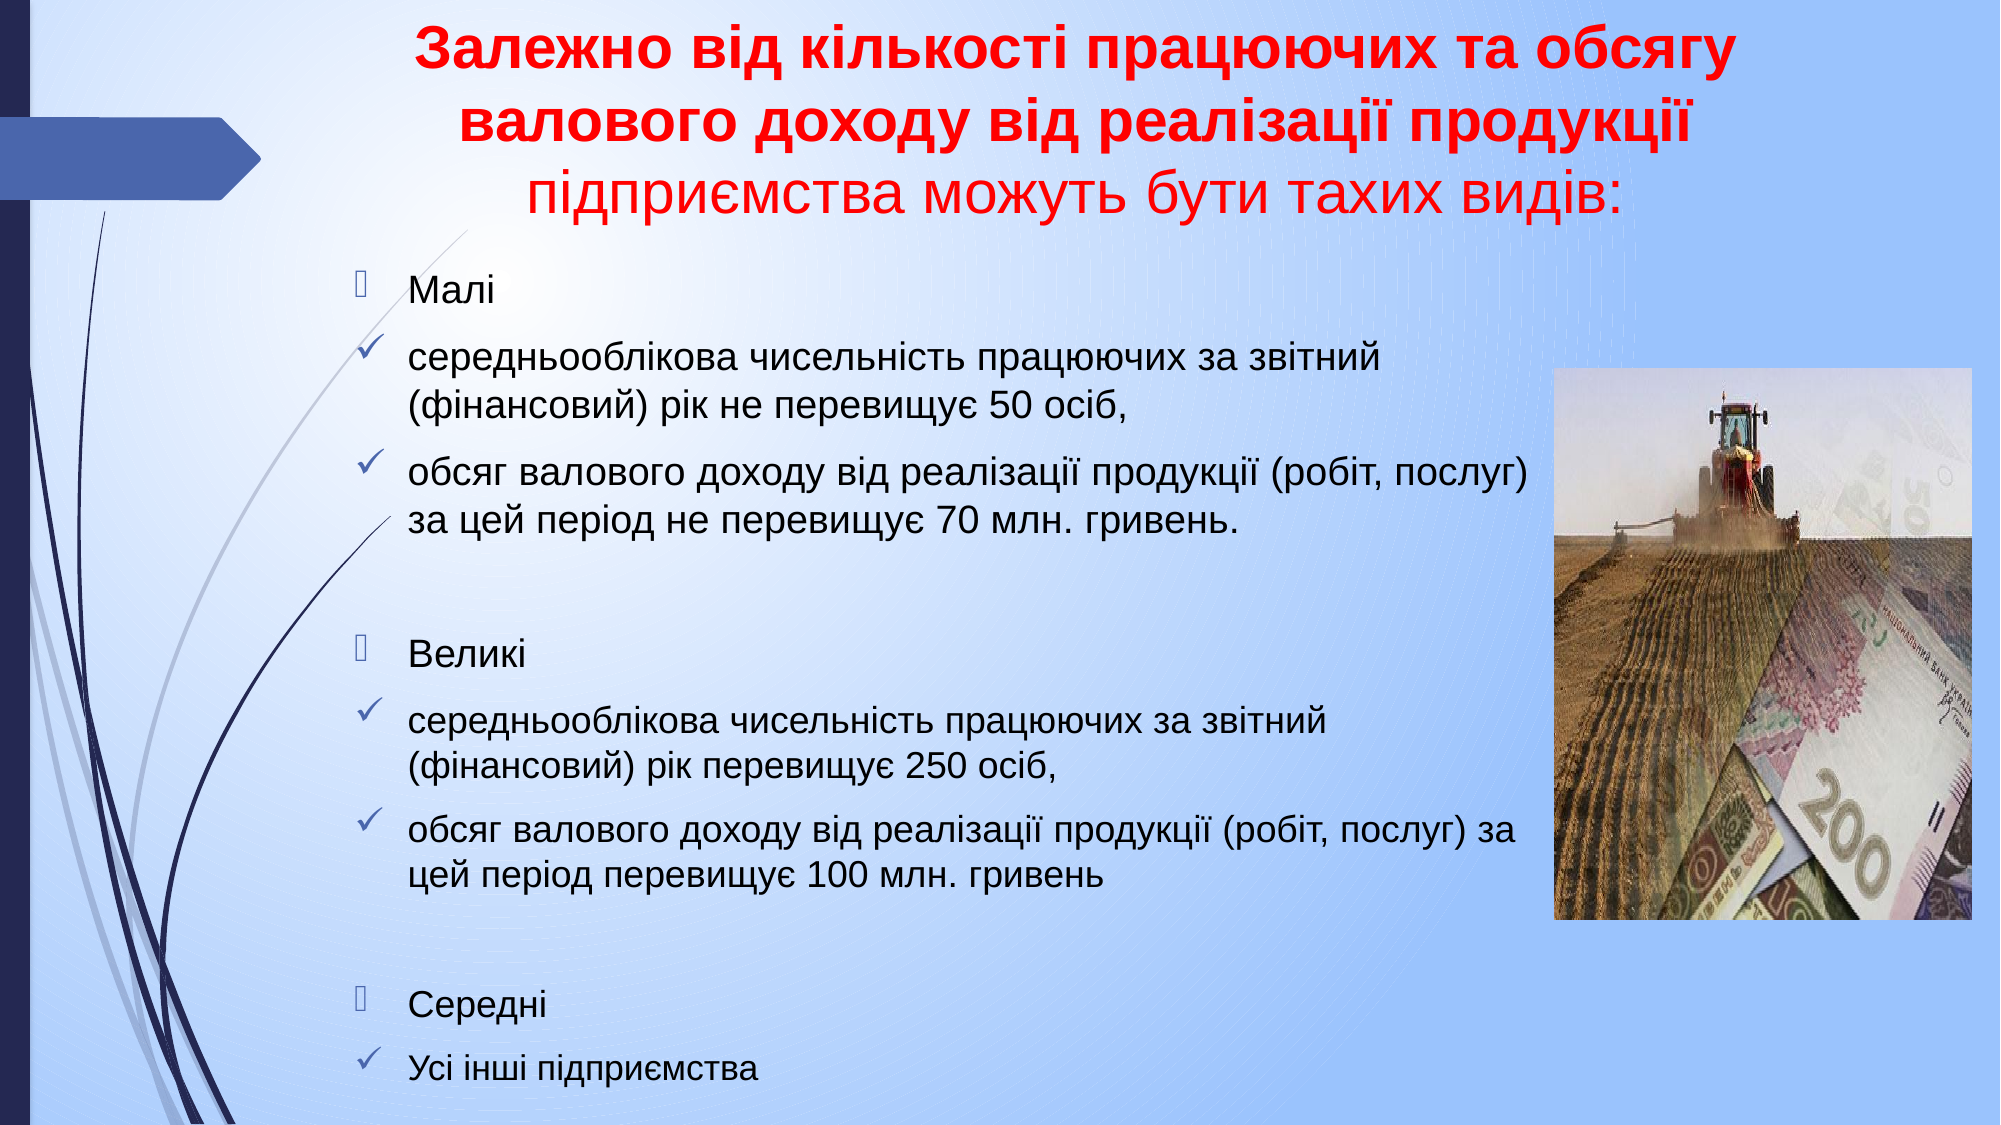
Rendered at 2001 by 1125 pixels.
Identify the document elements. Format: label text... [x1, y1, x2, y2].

list Малі середньооблікова чисельність працюючих за звітний (фінансовий) рік не перевищує 50 осіб, обсяг валового доходу від реалізації продукції (робіт, послуг) за цей період не перевищує 70 млн. гривень. Великі середньооблікова чисельність працюючих за звітний (фінансовий) рік перевищує 250 осіб, обсяг валового доходу від реалізації продукції (робіт, послуг) за цей період перевищує 100 млн. гривень Середні Усі інші підприємства [339, 256, 1555, 1102]
picture [1553, 367, 1972, 920]
title Залежно від кількості працюючих та обсягу валового доходу від реалізації продукції підприємства можуть бути тахих видів: [265, 0, 1888, 313]
